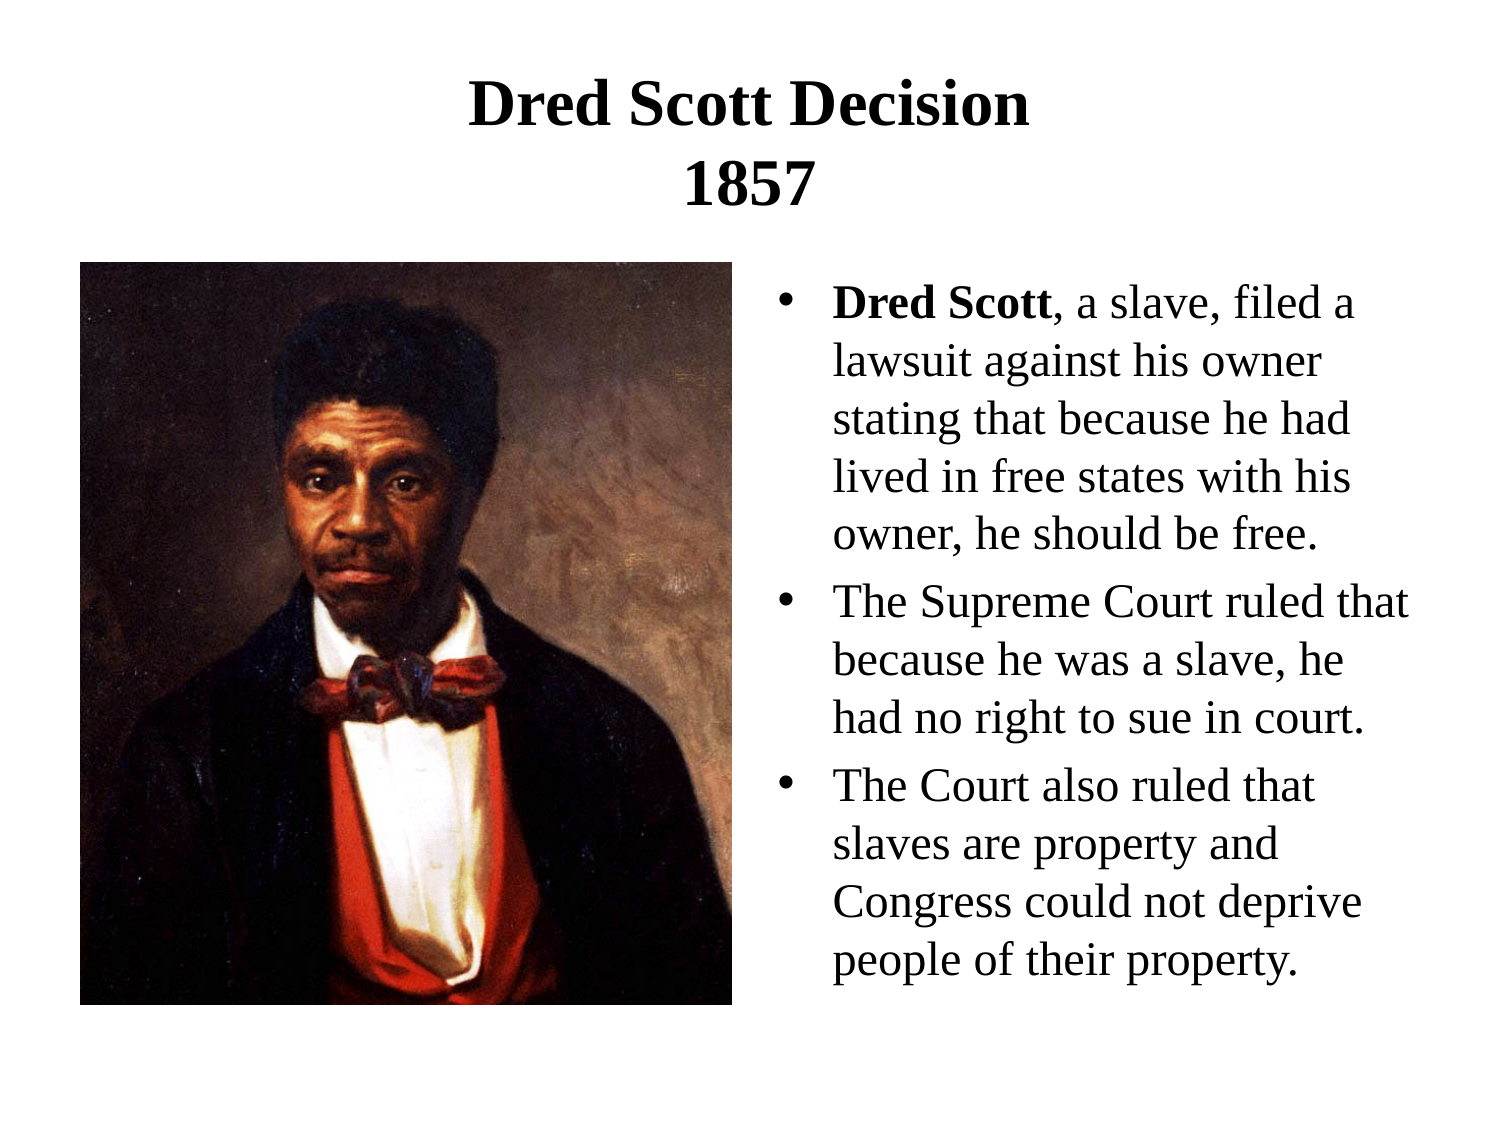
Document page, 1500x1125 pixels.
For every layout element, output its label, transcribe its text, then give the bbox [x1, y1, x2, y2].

title Dred Scott Decision 1857 [74, 44, 1426, 233]
list Dred Scott, a slave, filed a lawsuit against his owner stating that because he had lived in free states with his owner, he should be free. The Supreme Court ruled that because he was a slave, he had no right to sue in court. The Court also ruled that slaves are property and Congress could not deprive people of their property. [762, 262, 1426, 1006]
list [80, 262, 732, 1006]
